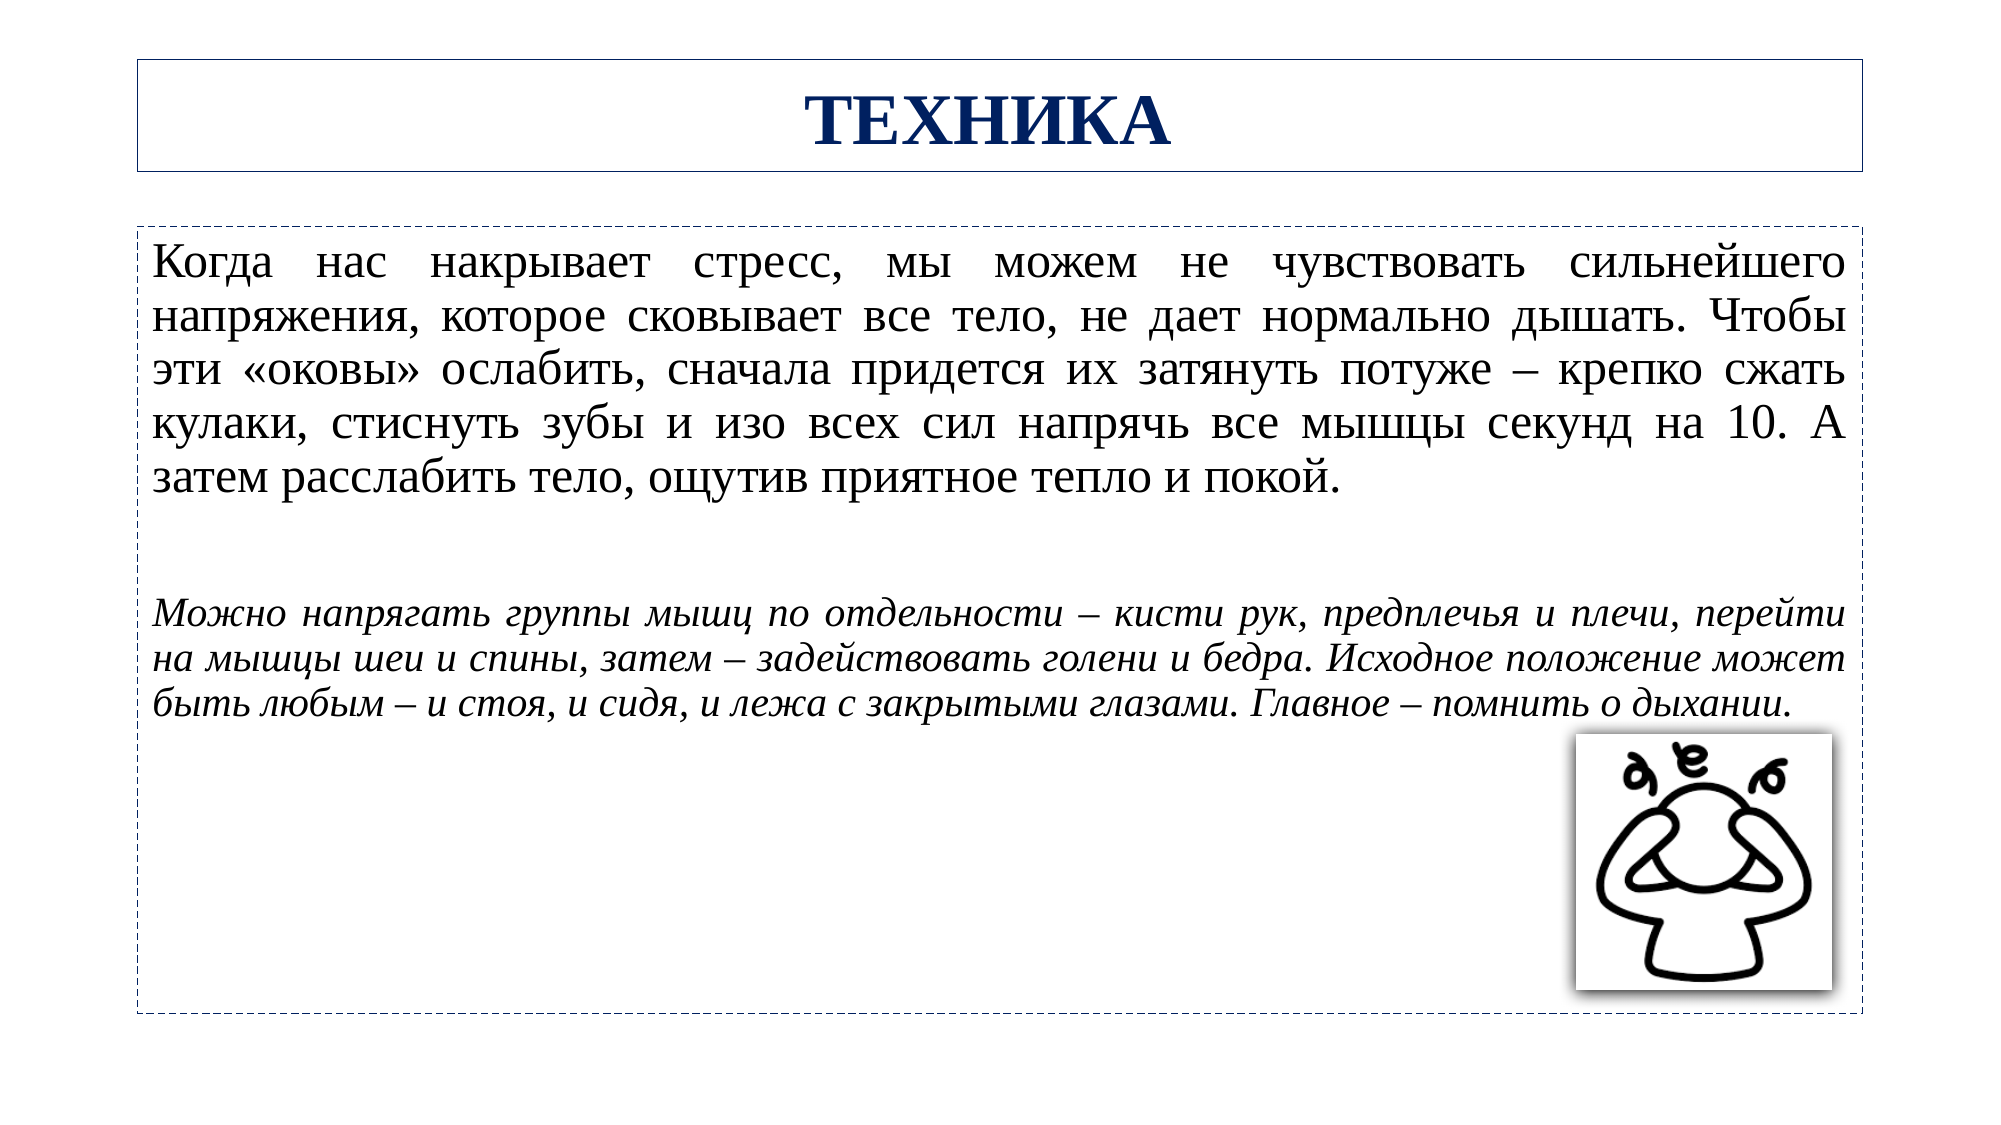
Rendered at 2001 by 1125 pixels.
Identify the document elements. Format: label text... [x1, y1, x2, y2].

list Когда нас накрывает стресс, мы можем не чувствовать сильнейшего напряжения, которое сковывает все тело, не дает нормально дышать. Чтобы эти «оковы» ослабить, сначала придется их затянуть потуже – крепко сжать кулаки, стиснуть зубы и изо всех сил напрячь все мышцы секунд на 10. А затем расслабить тело, ощутив приятное тепло и покой. Можно напрягать группы мышц по отдельности – кисти рук, предплечья и плечи, перейти на мышцы шеи и спины, затем – задействовать голени и бедра. Исходное положение может быть любым – и стоя, и сидя, и лежа с закрытыми глазами. Главное – помнить о дыхании. [137, 226, 1863, 1014]
title ТЕХНИКА [137, 59, 1863, 172]
picture [1576, 734, 1832, 990]
